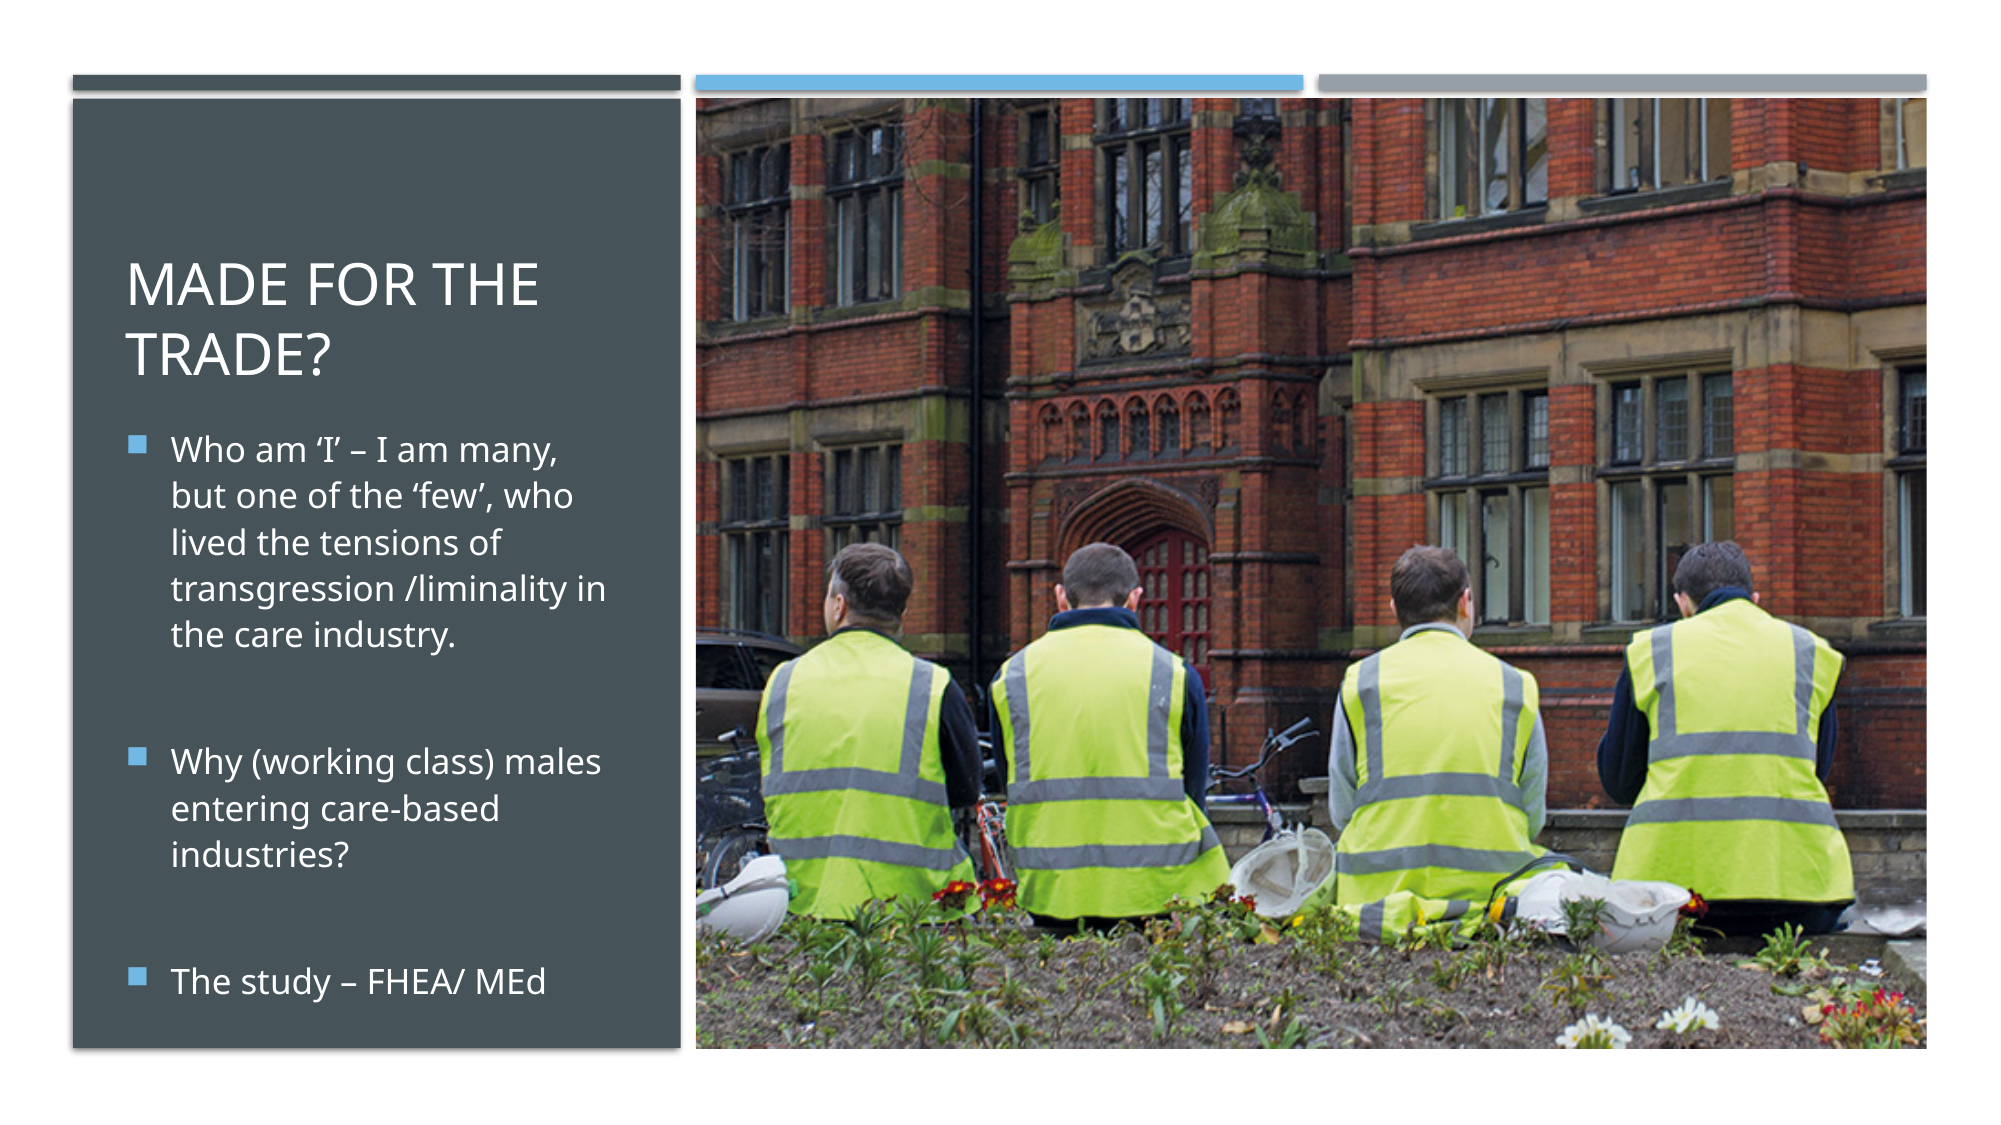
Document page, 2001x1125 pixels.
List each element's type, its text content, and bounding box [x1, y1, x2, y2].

text_box [695, 74, 1304, 91]
title Made for the trade? [110, 154, 645, 395]
text_box [1318, 73, 1928, 92]
text_box [72, 100, 682, 1049]
picture [695, 98, 1928, 1049]
text_box [72, 74, 682, 92]
list Who am ‘I’ – I am many, but one of the ‘few’, who lived the tensions of transgression /liminality in the care industry. Why (working class) males entering care-based industries? The study – FHEA/ MEd [110, 416, 623, 1019]
text_box [0, 0, 2000, 1125]
